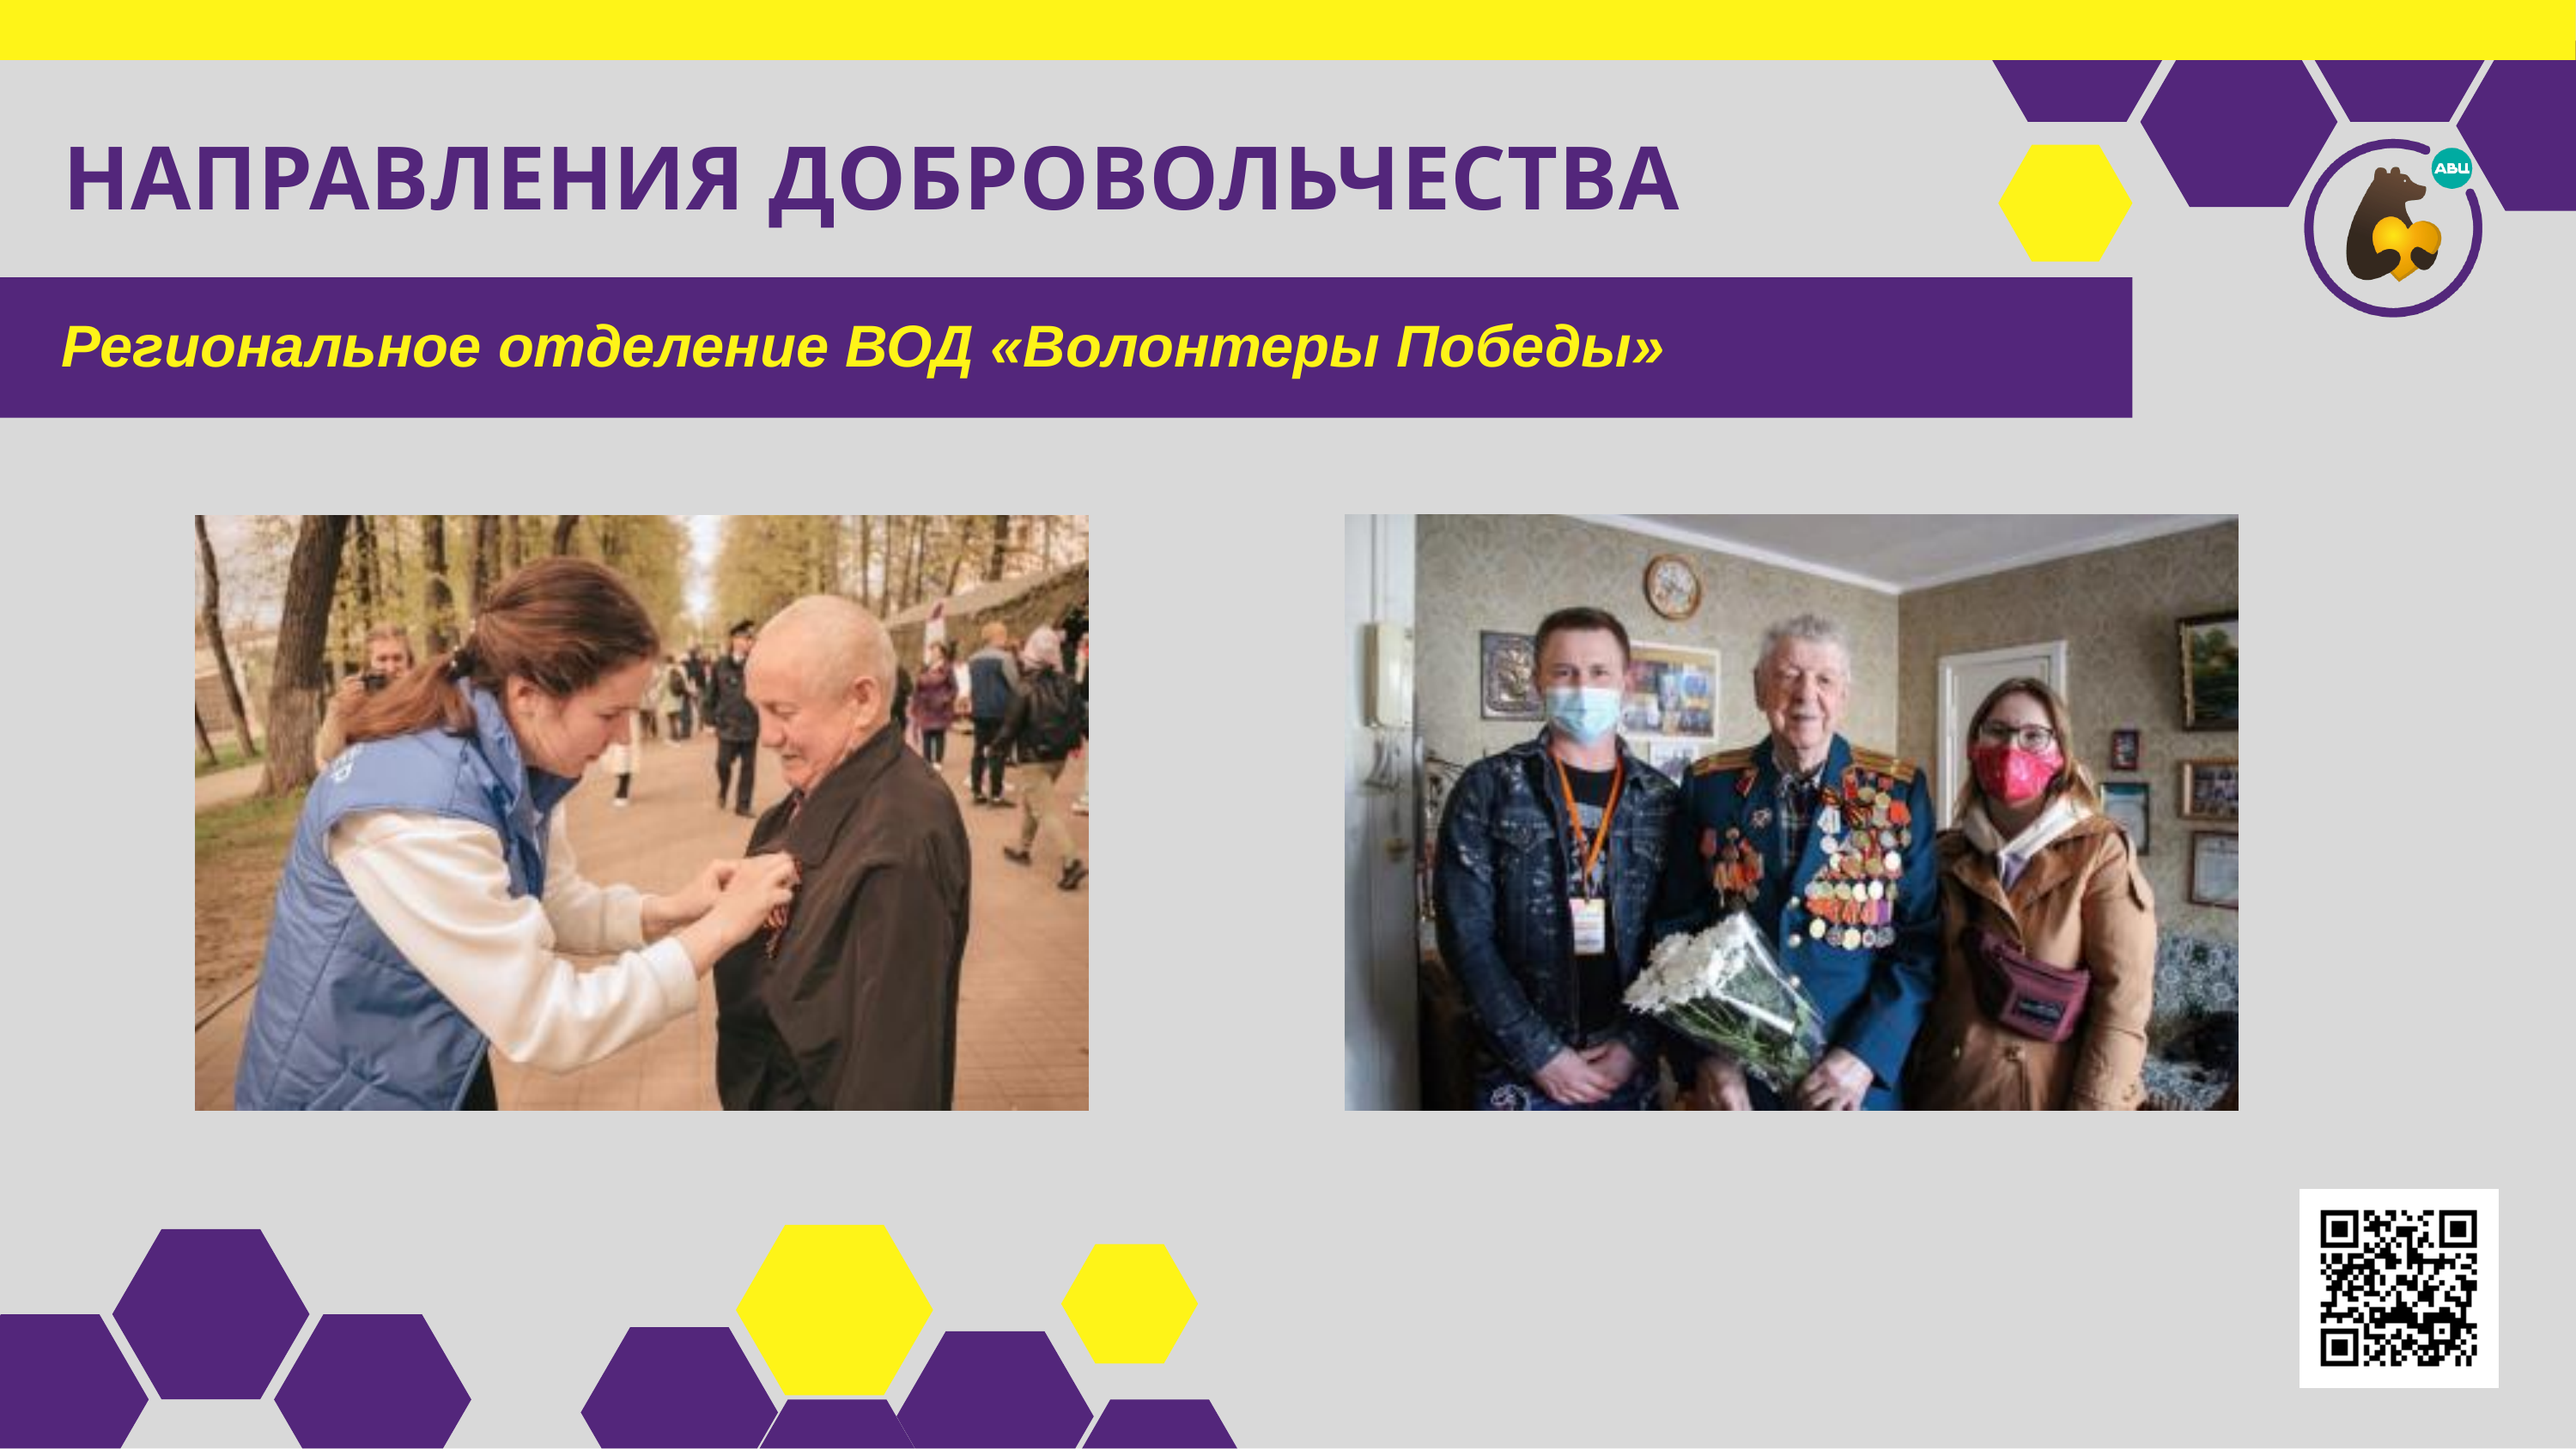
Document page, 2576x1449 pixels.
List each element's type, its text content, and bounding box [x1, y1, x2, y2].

picture [195, 515, 1089, 1111]
text_box [0, 345, 2133, 418]
text_box Региональное отделение ВОД «Волонтеры Победы» [61, 345, 2168, 379]
picture [1345, 514, 2239, 1111]
text_box [112, 1228, 310, 1400]
picture [2300, 1189, 2499, 1389]
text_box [580, 1224, 1238, 1449]
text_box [0, 0, 2576, 336]
text_box [274, 1314, 471, 1449]
text_box [0, 1314, 149, 1449]
